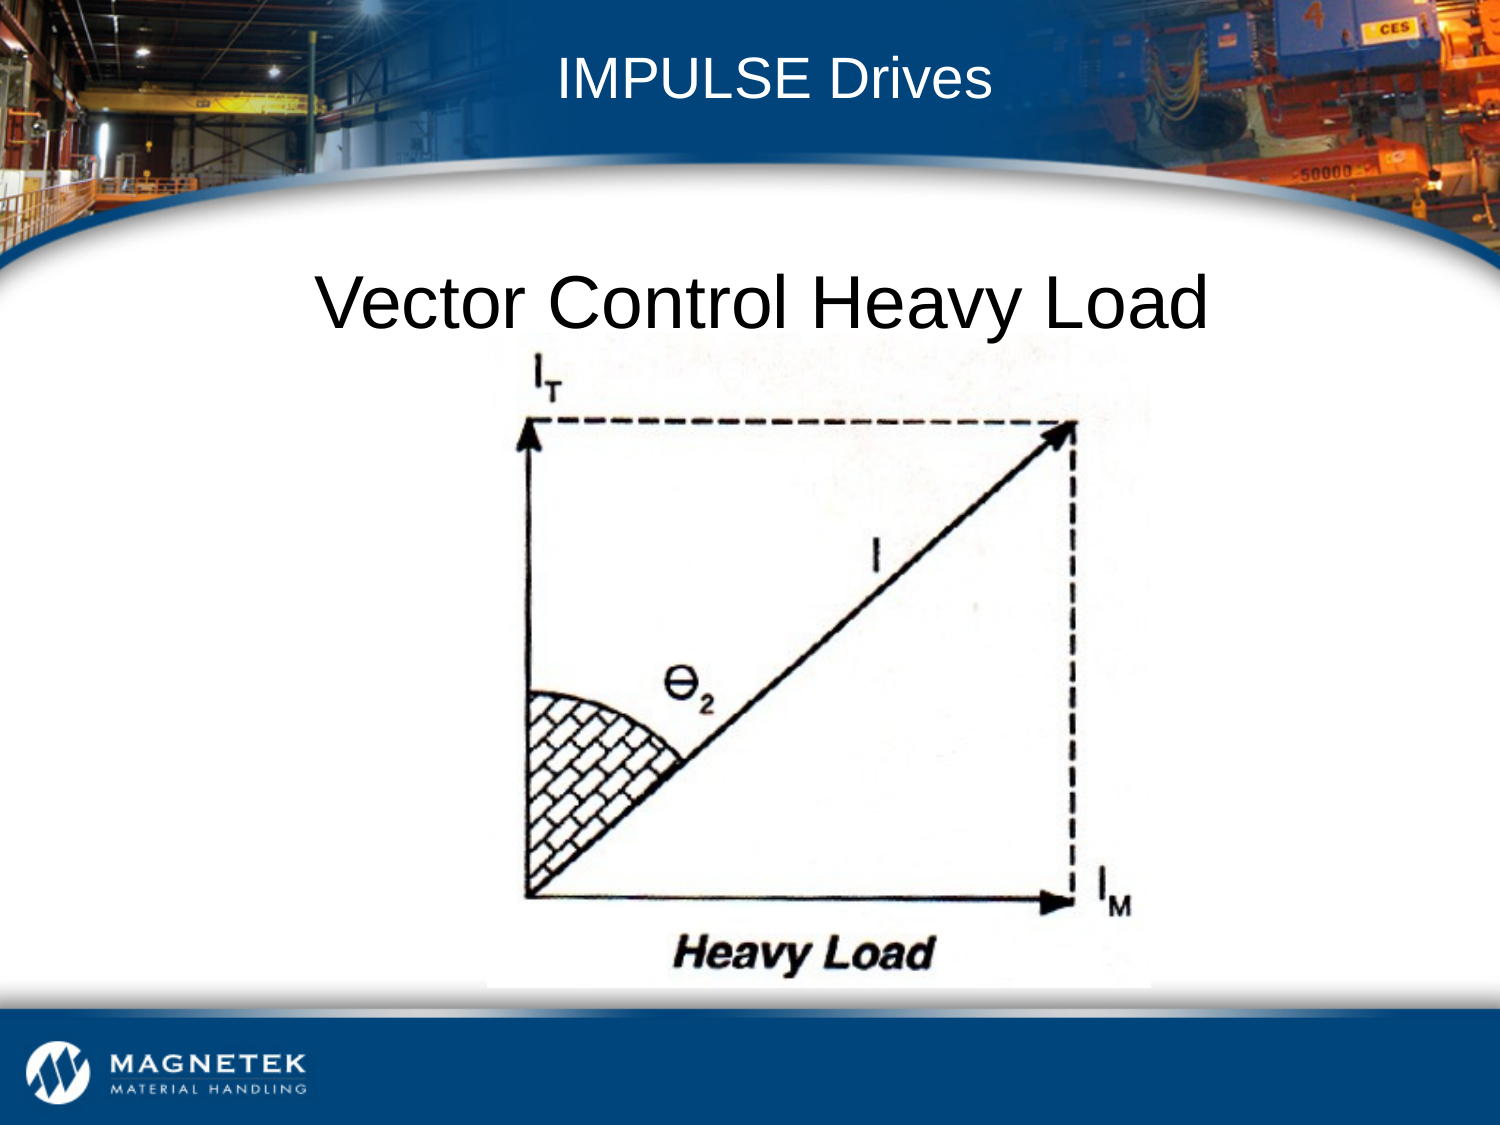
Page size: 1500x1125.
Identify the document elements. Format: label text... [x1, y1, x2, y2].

text_box Vector Control Heavy Load [150, 235, 1375, 361]
picture [0, 0, 1500, 1125]
title IMPULSE Drives [450, 0, 1100, 150]
